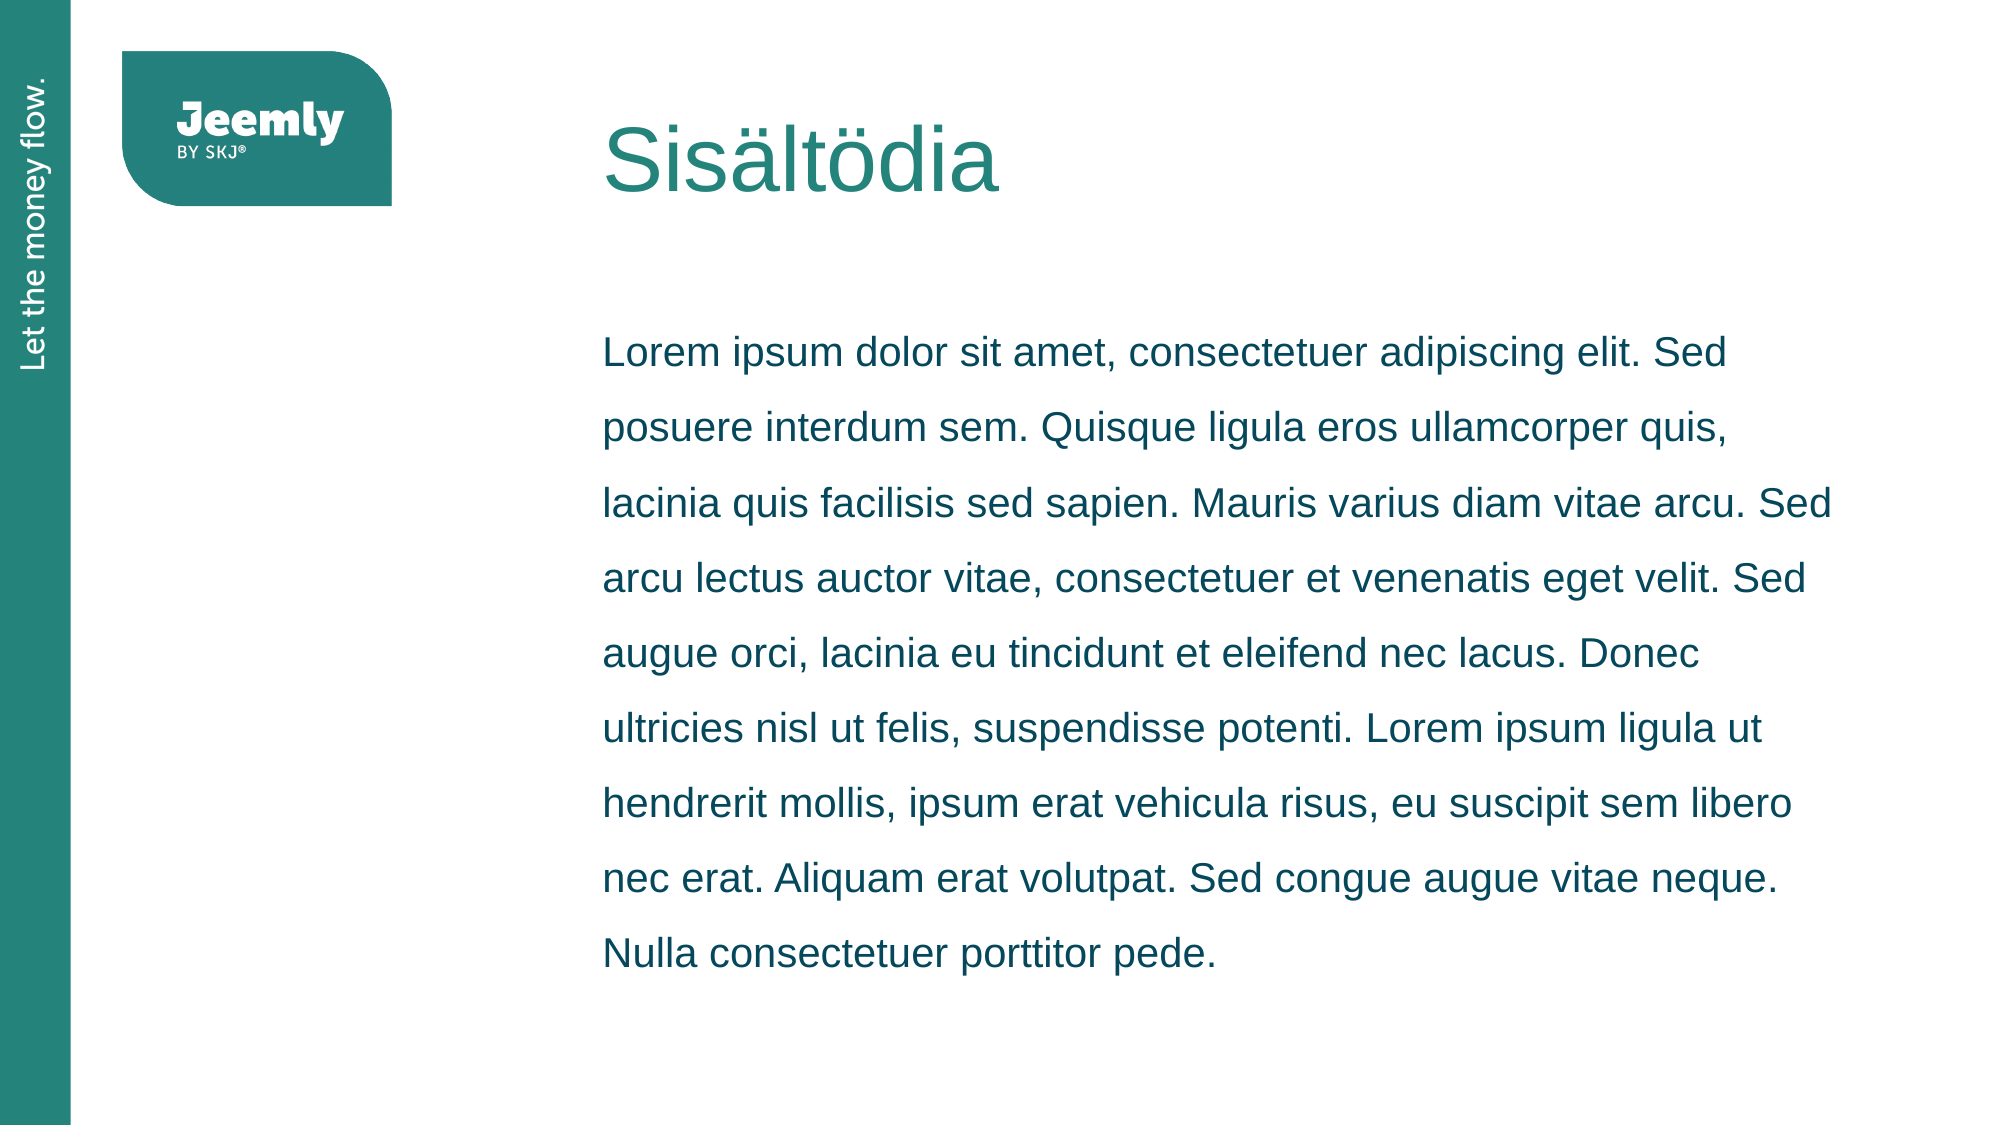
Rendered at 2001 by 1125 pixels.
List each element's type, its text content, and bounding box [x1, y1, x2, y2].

title Sisältödia [587, 52, 1863, 271]
picture [21, 80, 51, 369]
picture [70, 0, 443, 258]
list Lorem ipsum dolor sit amet, consectetuer adipiscing elit. Sed posuere interdum sem. Quisque ligula eros ullamcorper quis, lacinia quis facilisis sed sapien. Mauris varius diam vitae arcu. Sed arcu lectus auctor vitae, consectetuer et venenatis eget velit. Sed augue orci, lacinia eu tincidunt et eleifend nec lacus. Donec ultricies nisl ut felis, suspendisse potenti. Lorem ipsum ligula ut hendrerit mollis, ipsum erat vehicula risus, eu suscipit sem libero nec erat. Aliquam erat volutpat. Sed congue augue vitae neque. Nulla consectetuer porttitor pede. [587, 292, 1863, 1007]
